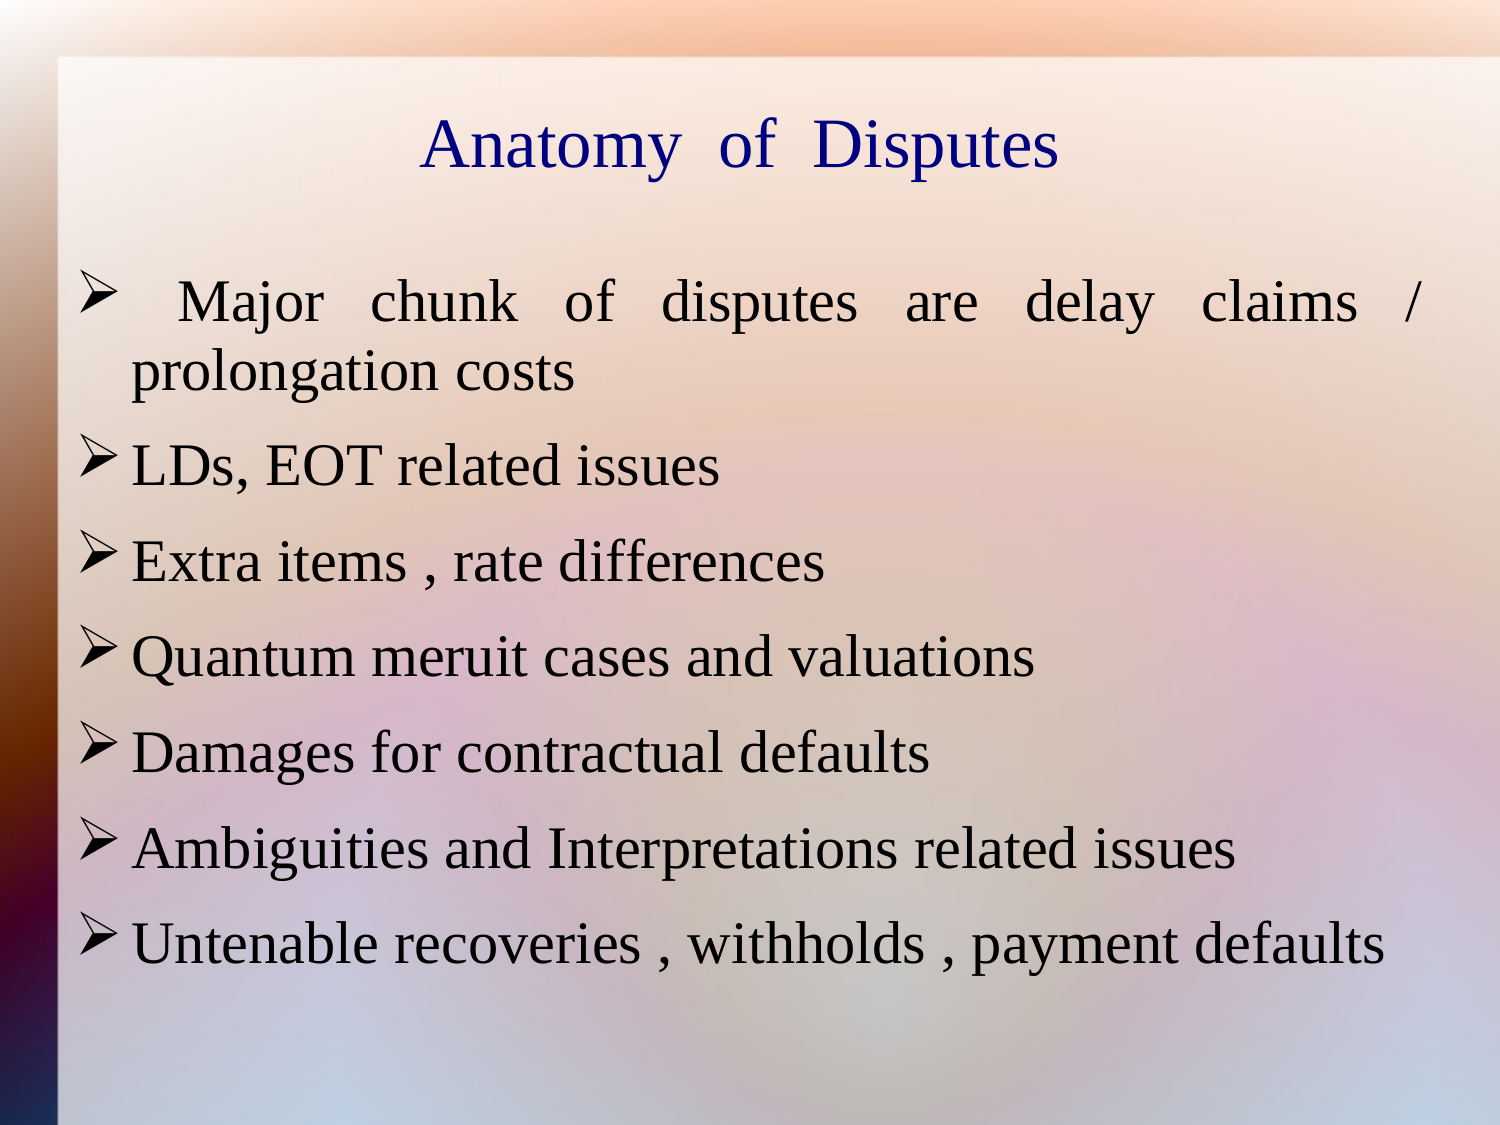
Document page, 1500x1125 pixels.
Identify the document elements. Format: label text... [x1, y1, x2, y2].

list Major chunk of disputes are delay claims / prolongation costs LDs, EOT related issues Extra items , rate differences Quantum meruit cases and valuations Damages for contractual defaults Ambiguities and Interpretations related issues Untenable recoveries , withholds , payment defaults [74, 263, 1424, 1005]
title Anatomy of Disputes [74, 49, 1424, 237]
picture [0, 0, 1500, 1125]
